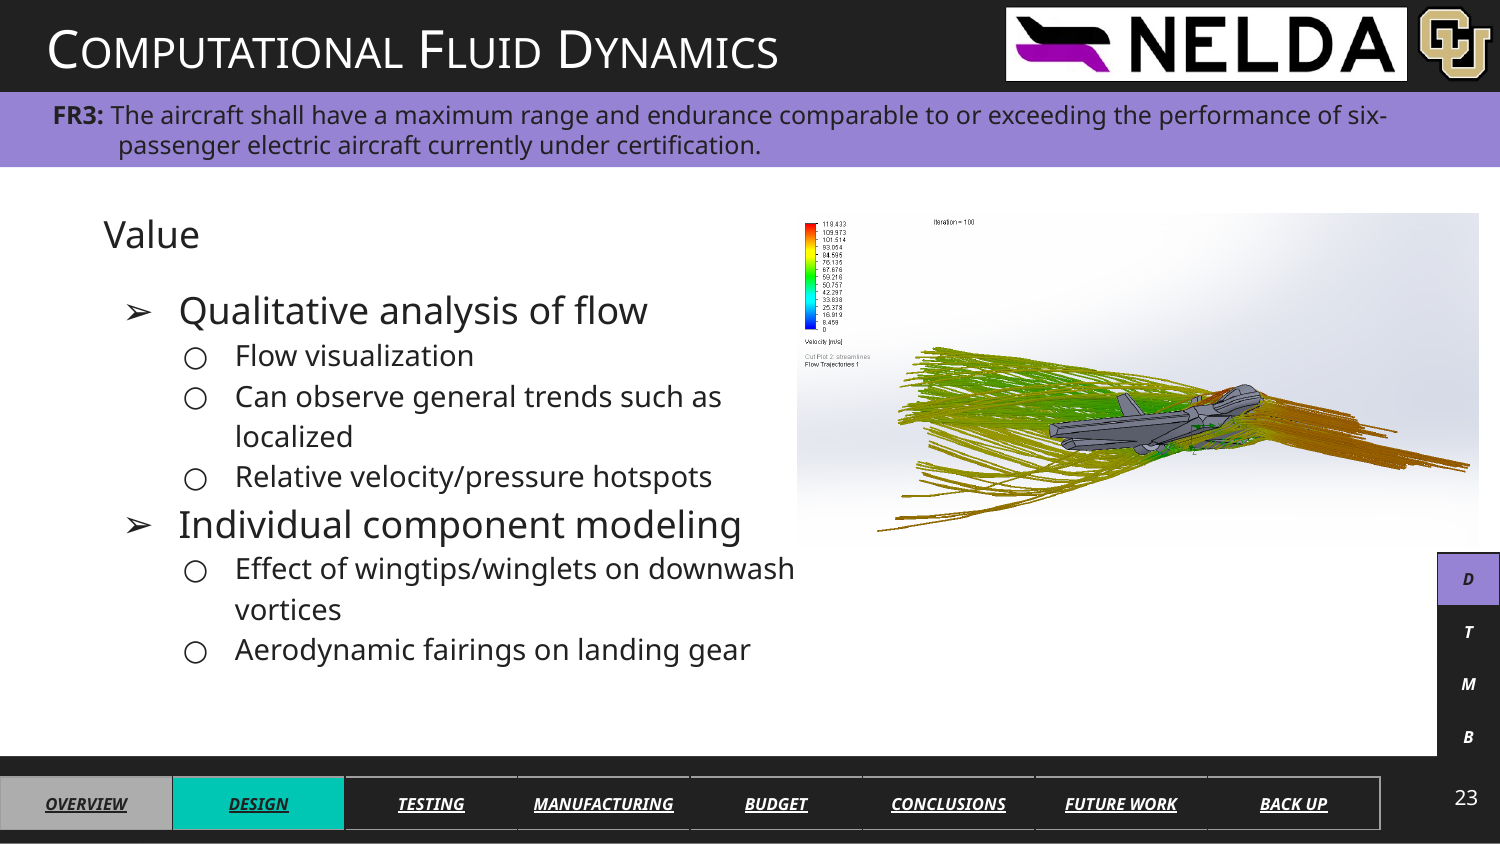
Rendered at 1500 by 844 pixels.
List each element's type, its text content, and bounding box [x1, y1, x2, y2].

text_box [0, 168, 1500, 757]
picture [796, 212, 1479, 548]
table_header BUDGET [691, 778, 862, 829]
table_header MANUFACTURING [518, 778, 689, 829]
table_cell M [1438, 659, 1499, 710]
slide_number 23 [1432, 766, 1500, 832]
table_header OVERVIEW [1, 778, 172, 829]
table_header D [1438, 554, 1499, 605]
list Value Qualitative analysis of flow Flow visualization Can observe general trends such as localized Relative velocity/pressure hotspots Individual component modeling Effect of wingtips/winglets on downwash vortices Aerodynamic fairings on landing gear [51, 189, 835, 750]
table_header TESTING [346, 778, 517, 829]
table_header FUTURE WORK [1036, 778, 1207, 829]
title COMPUTATIONAL FLUID DYNAMICS [0, 0, 1398, 92]
table_cell B [1438, 711, 1499, 762]
table_header BACK UP [1208, 778, 1379, 829]
table_cell T [1438, 606, 1499, 657]
table_header CONCLUSIONS [863, 778, 1034, 829]
table_header DESIGN [173, 778, 344, 829]
text_box FR3: The aircraft shall have a maximum range and endurance comparable to or exceeding the performance of six-passenger electric aircraft currently under certification. [0, 92, 1500, 168]
picture [0, 757, 1500, 844]
picture [1398, 0, 1500, 92]
